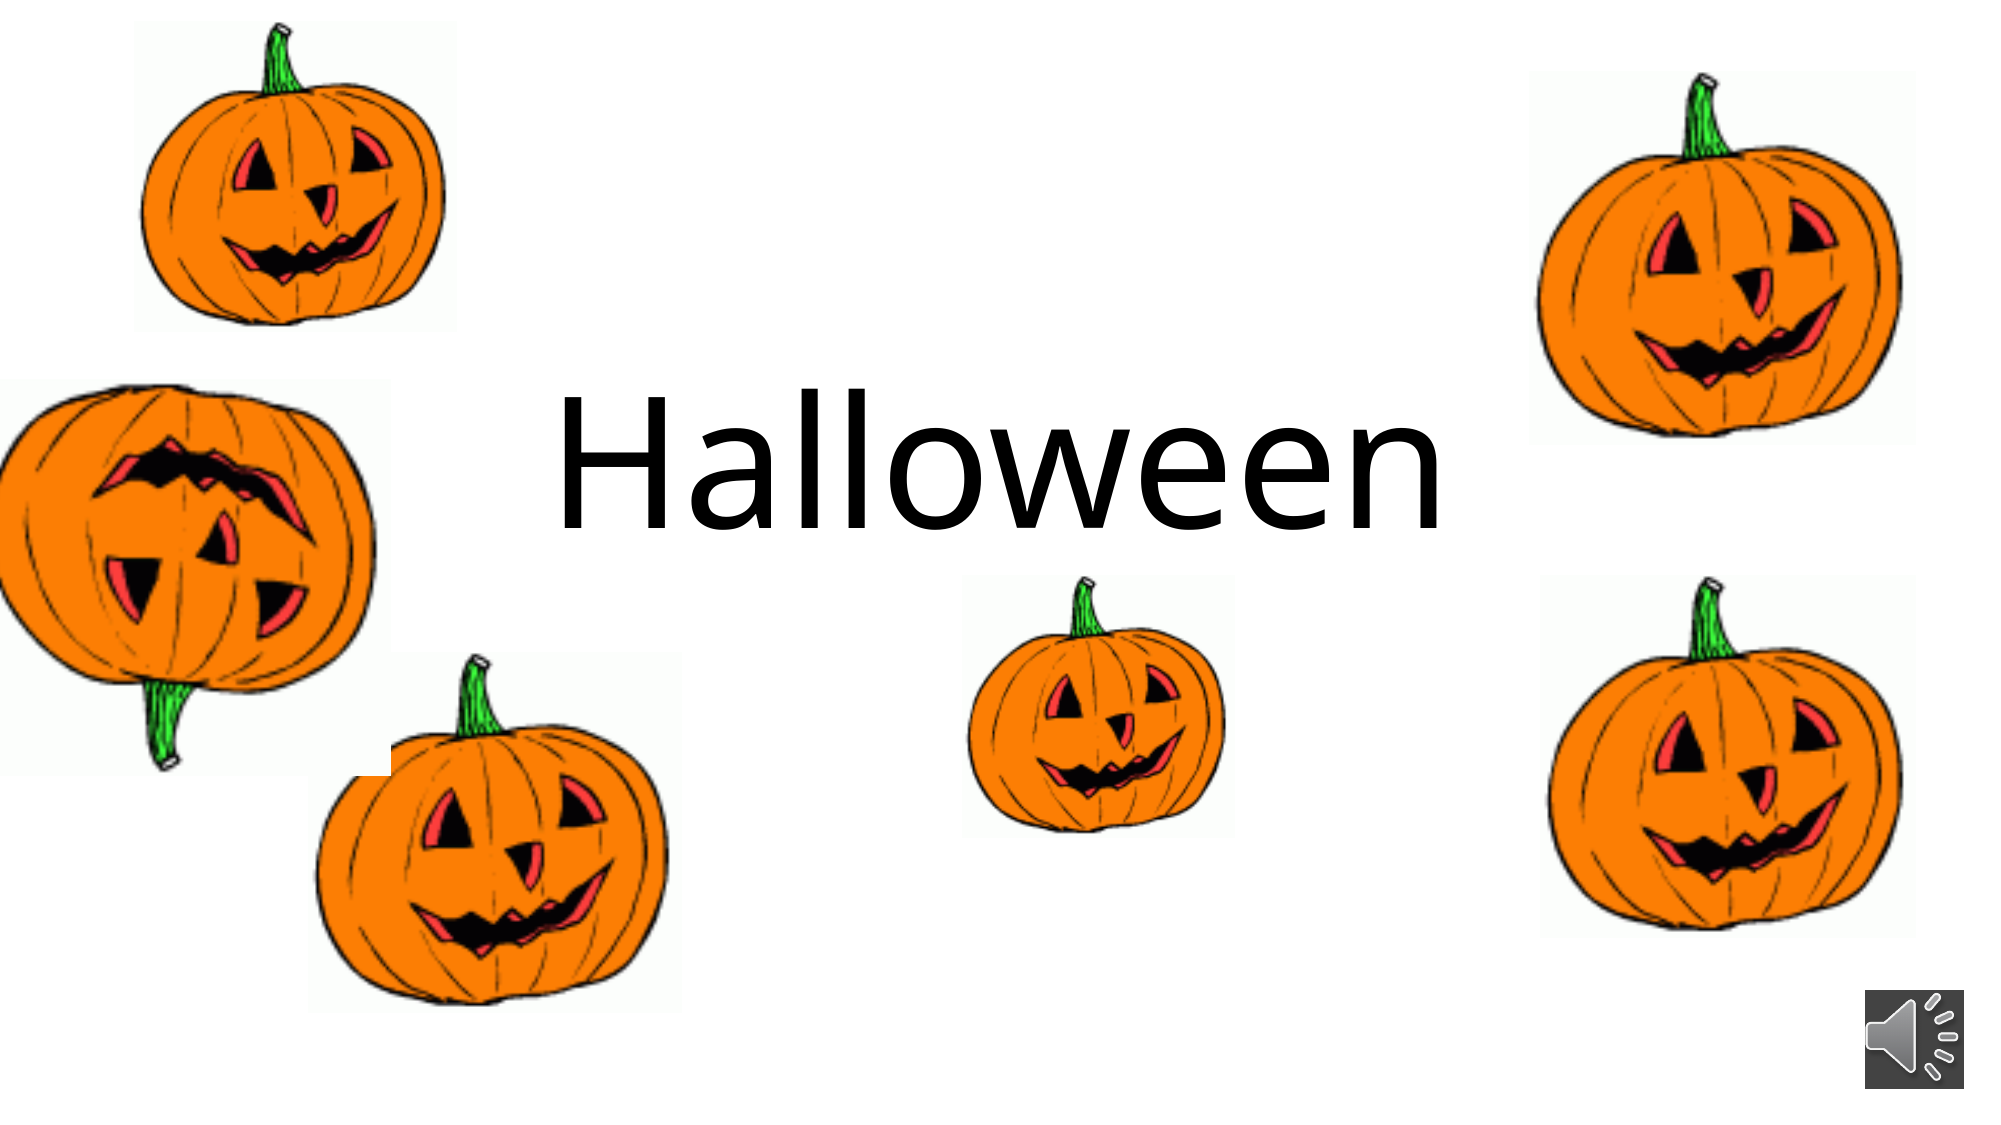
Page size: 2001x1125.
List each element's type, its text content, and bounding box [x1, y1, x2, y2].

title Halloween [249, 184, 1750, 576]
picture [962, 575, 1235, 838]
picture [134, 21, 457, 332]
picture [1540, 575, 1916, 938]
picture [1529, 71, 1916, 445]
picture [0, 379, 682, 1013]
picture [1864, 989, 1965, 1090]
